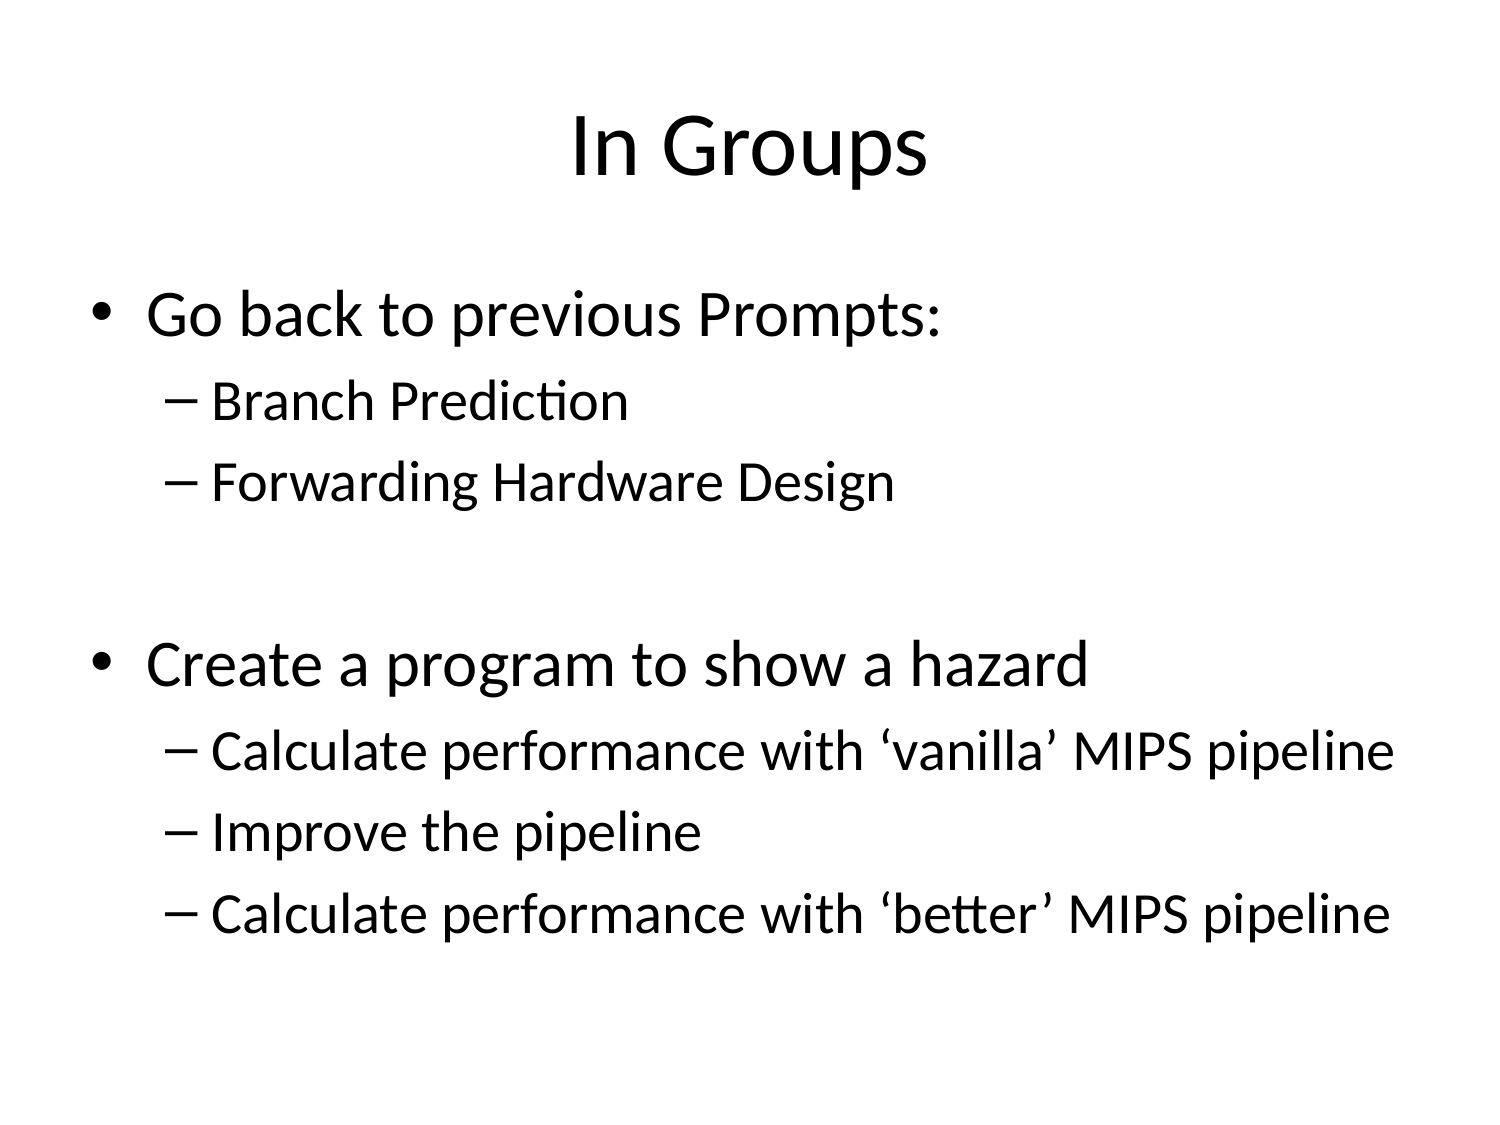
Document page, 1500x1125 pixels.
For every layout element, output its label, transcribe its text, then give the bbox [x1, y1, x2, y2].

list Go back to previous Prompts: Branch Prediction Forwarding Hardware Design Create a program to show a hazard Calculate performance with ‘vanilla’ MIPS pipeline Improve the pipeline Calculate performance with ‘better’ MIPS pipeline [75, 262, 1425, 1005]
title In Groups [75, 45, 1425, 233]
